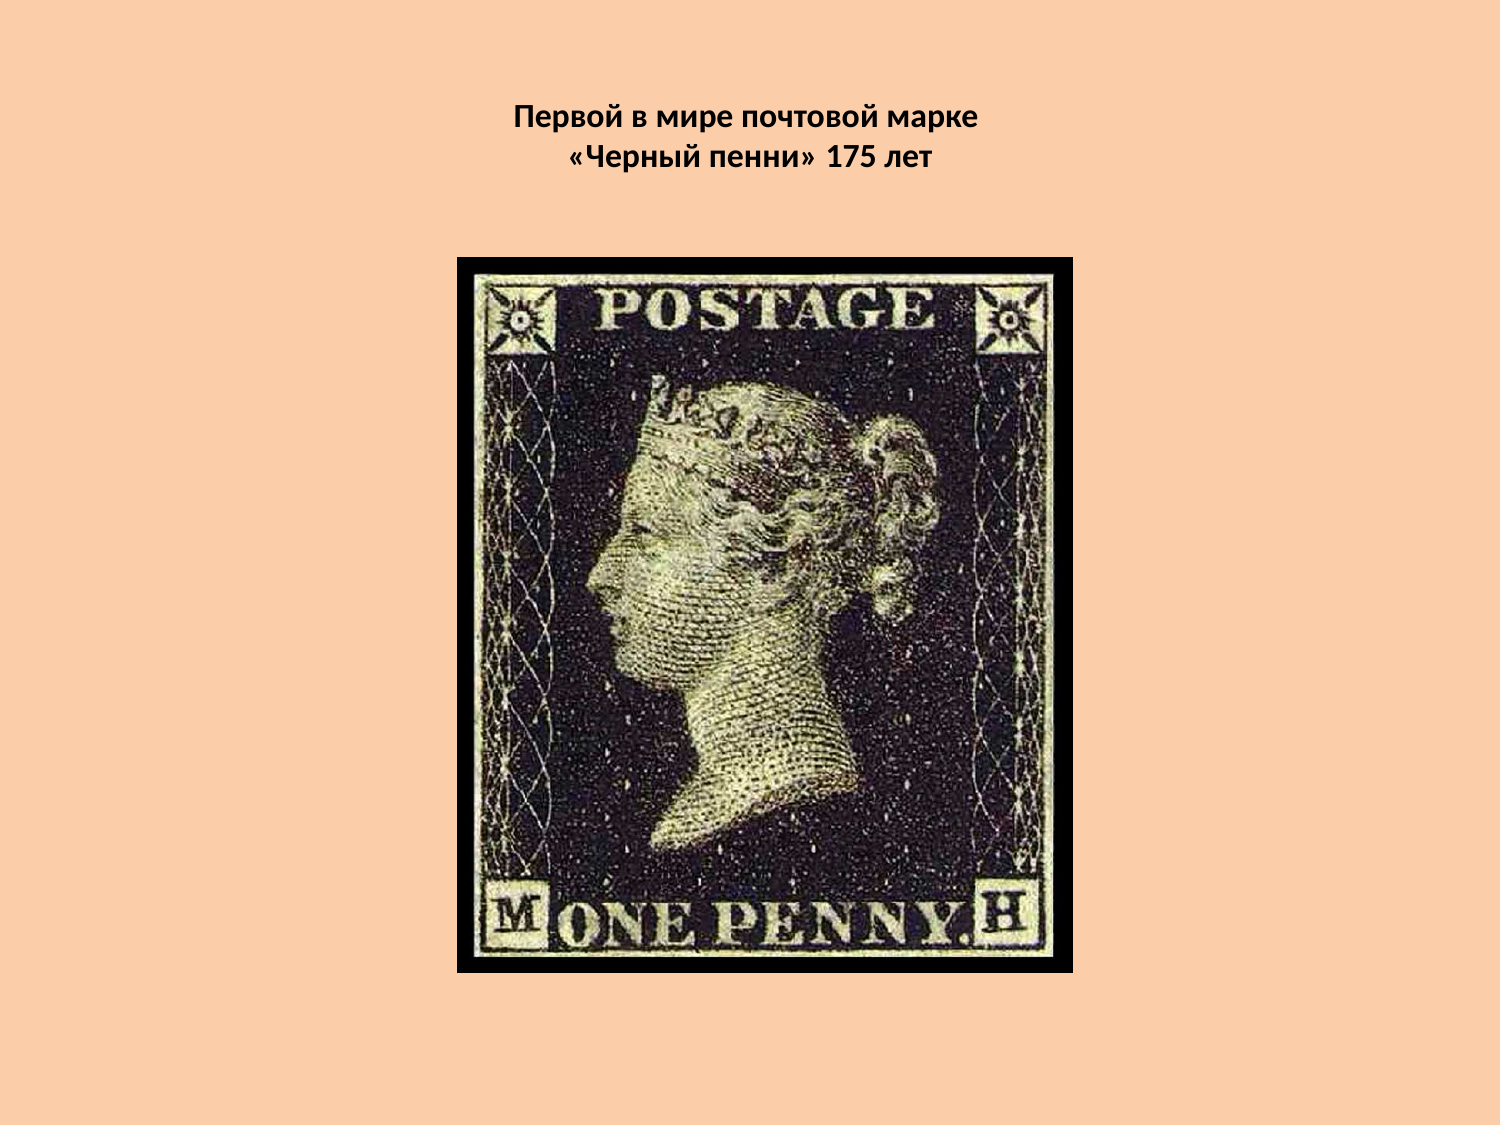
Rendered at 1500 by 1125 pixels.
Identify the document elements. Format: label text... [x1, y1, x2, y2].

title Первой в мире почтовой марке «Черный пенни» 175 лет [75, 45, 1425, 233]
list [456, 257, 1073, 973]
